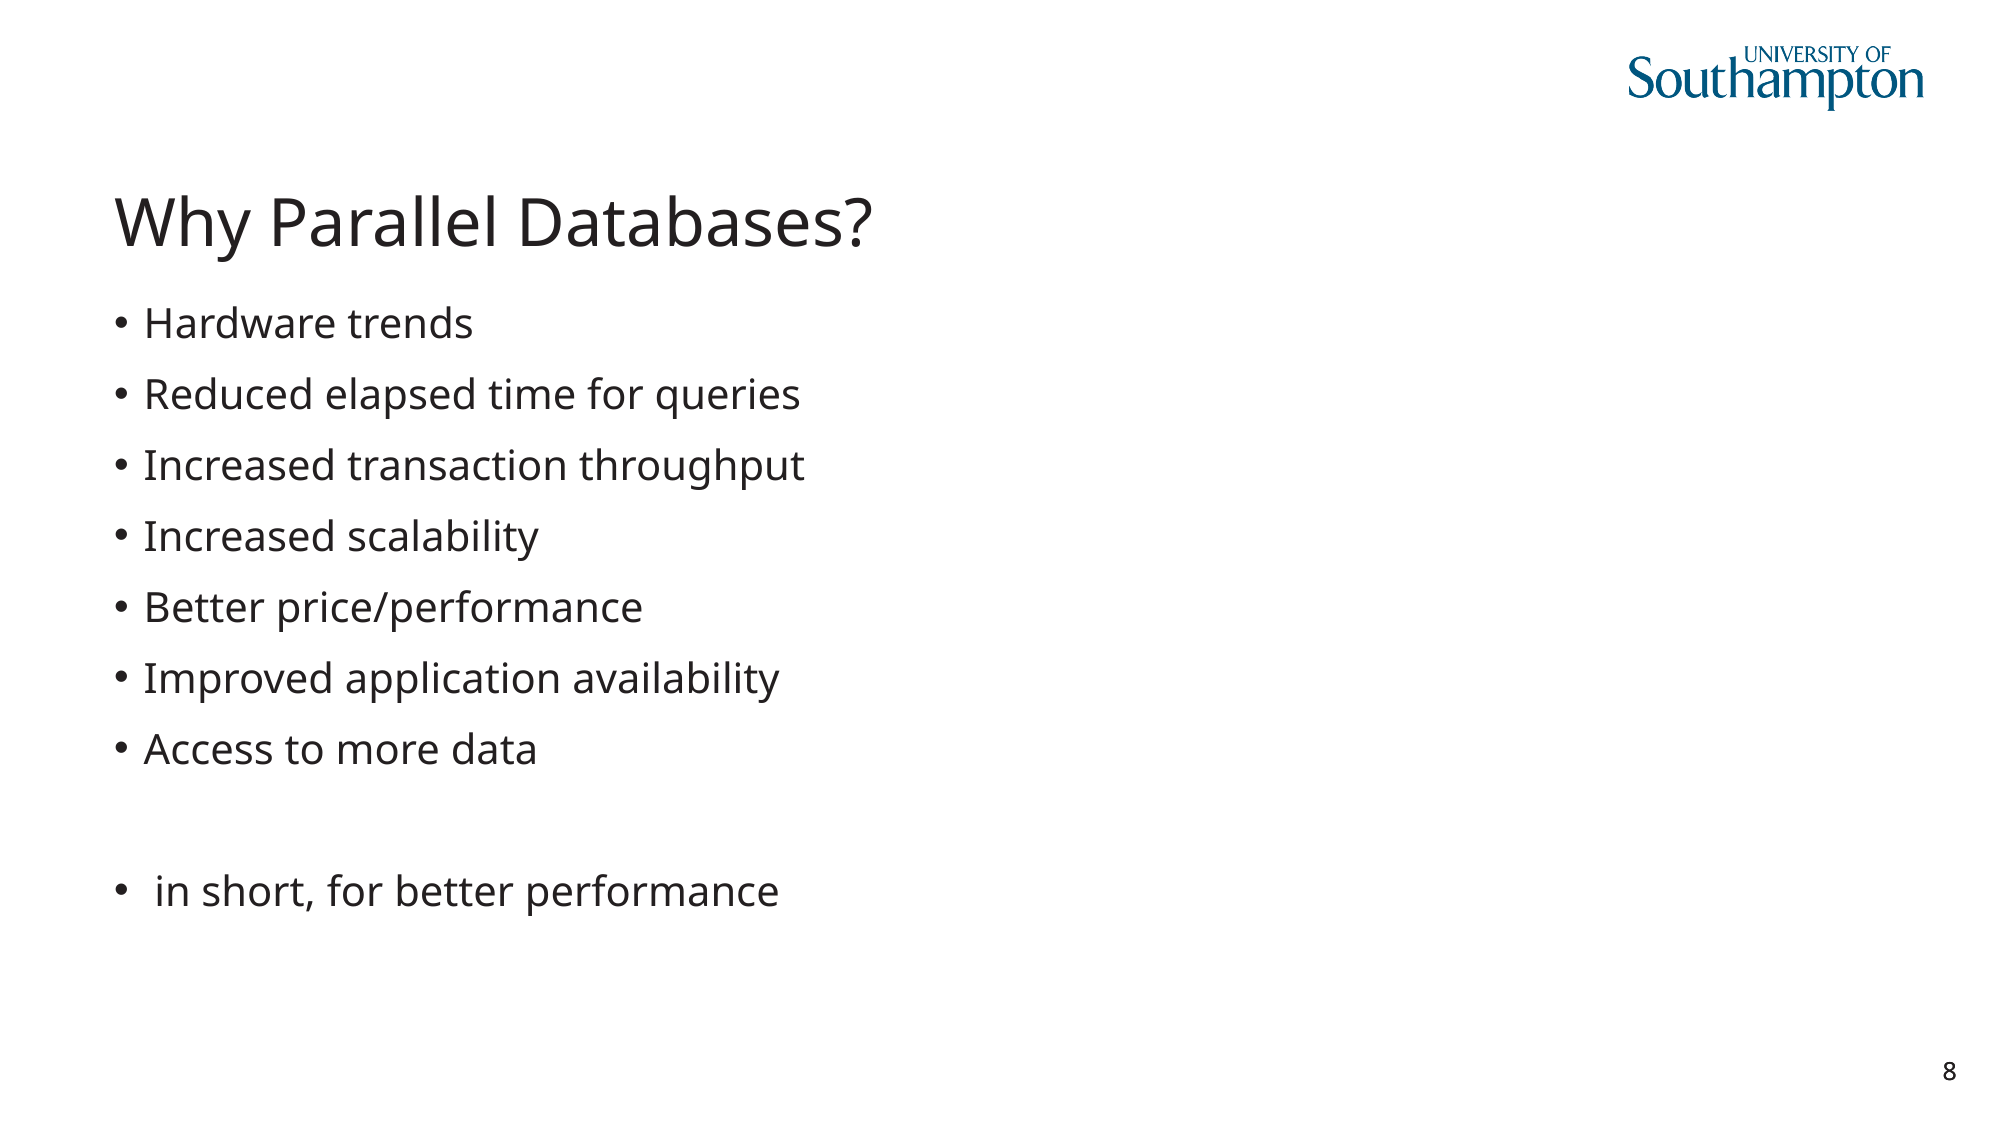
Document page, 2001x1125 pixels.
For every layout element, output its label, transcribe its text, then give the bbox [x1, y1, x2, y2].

picture [1869, 48, 1877, 60]
list Hardware trends Reduced elapsed time for queries Increased transaction throughput Increased scalability Better price/performance Improved application availability Access to more data in short, for better performance [102, 290, 1898, 1024]
slide_number 8 [1897, 1046, 1969, 1094]
picture [1629, 46, 1924, 111]
picture [1629, 71, 1648, 95]
title Why Parallel Databases? [102, 113, 1898, 268]
